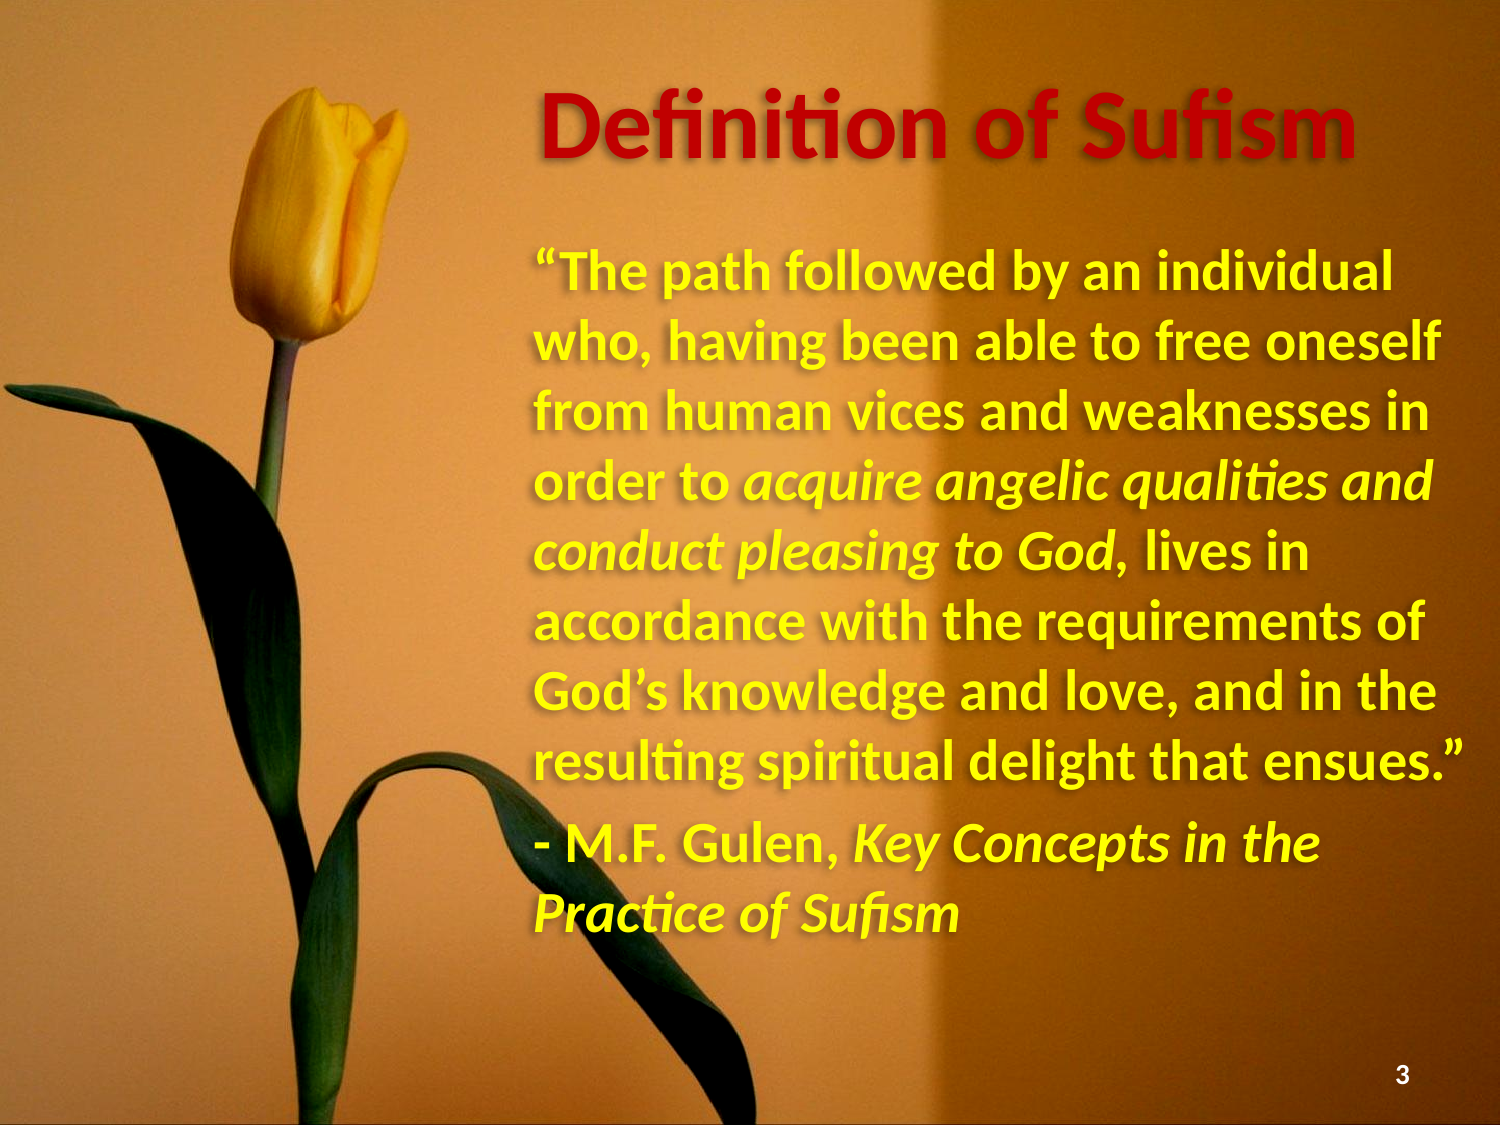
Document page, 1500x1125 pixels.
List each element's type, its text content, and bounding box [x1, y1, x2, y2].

title Definition of Sufism [274, 24, 1500, 213]
picture [0, 0, 1500, 1125]
list “The path followed by an individual who, having been able to free oneself from human vices and weaknesses in order to acquire angelic qualities and conduct pleasing to God, lives in accordance with the requirements of God’s knowledge and love, and in the resulting spiritual delight that ensues.” - M.F. Gulen, Key Concepts in the Practice of Sufism [462, 224, 1500, 1006]
slide_number 3 [1074, 1042, 1425, 1103]
